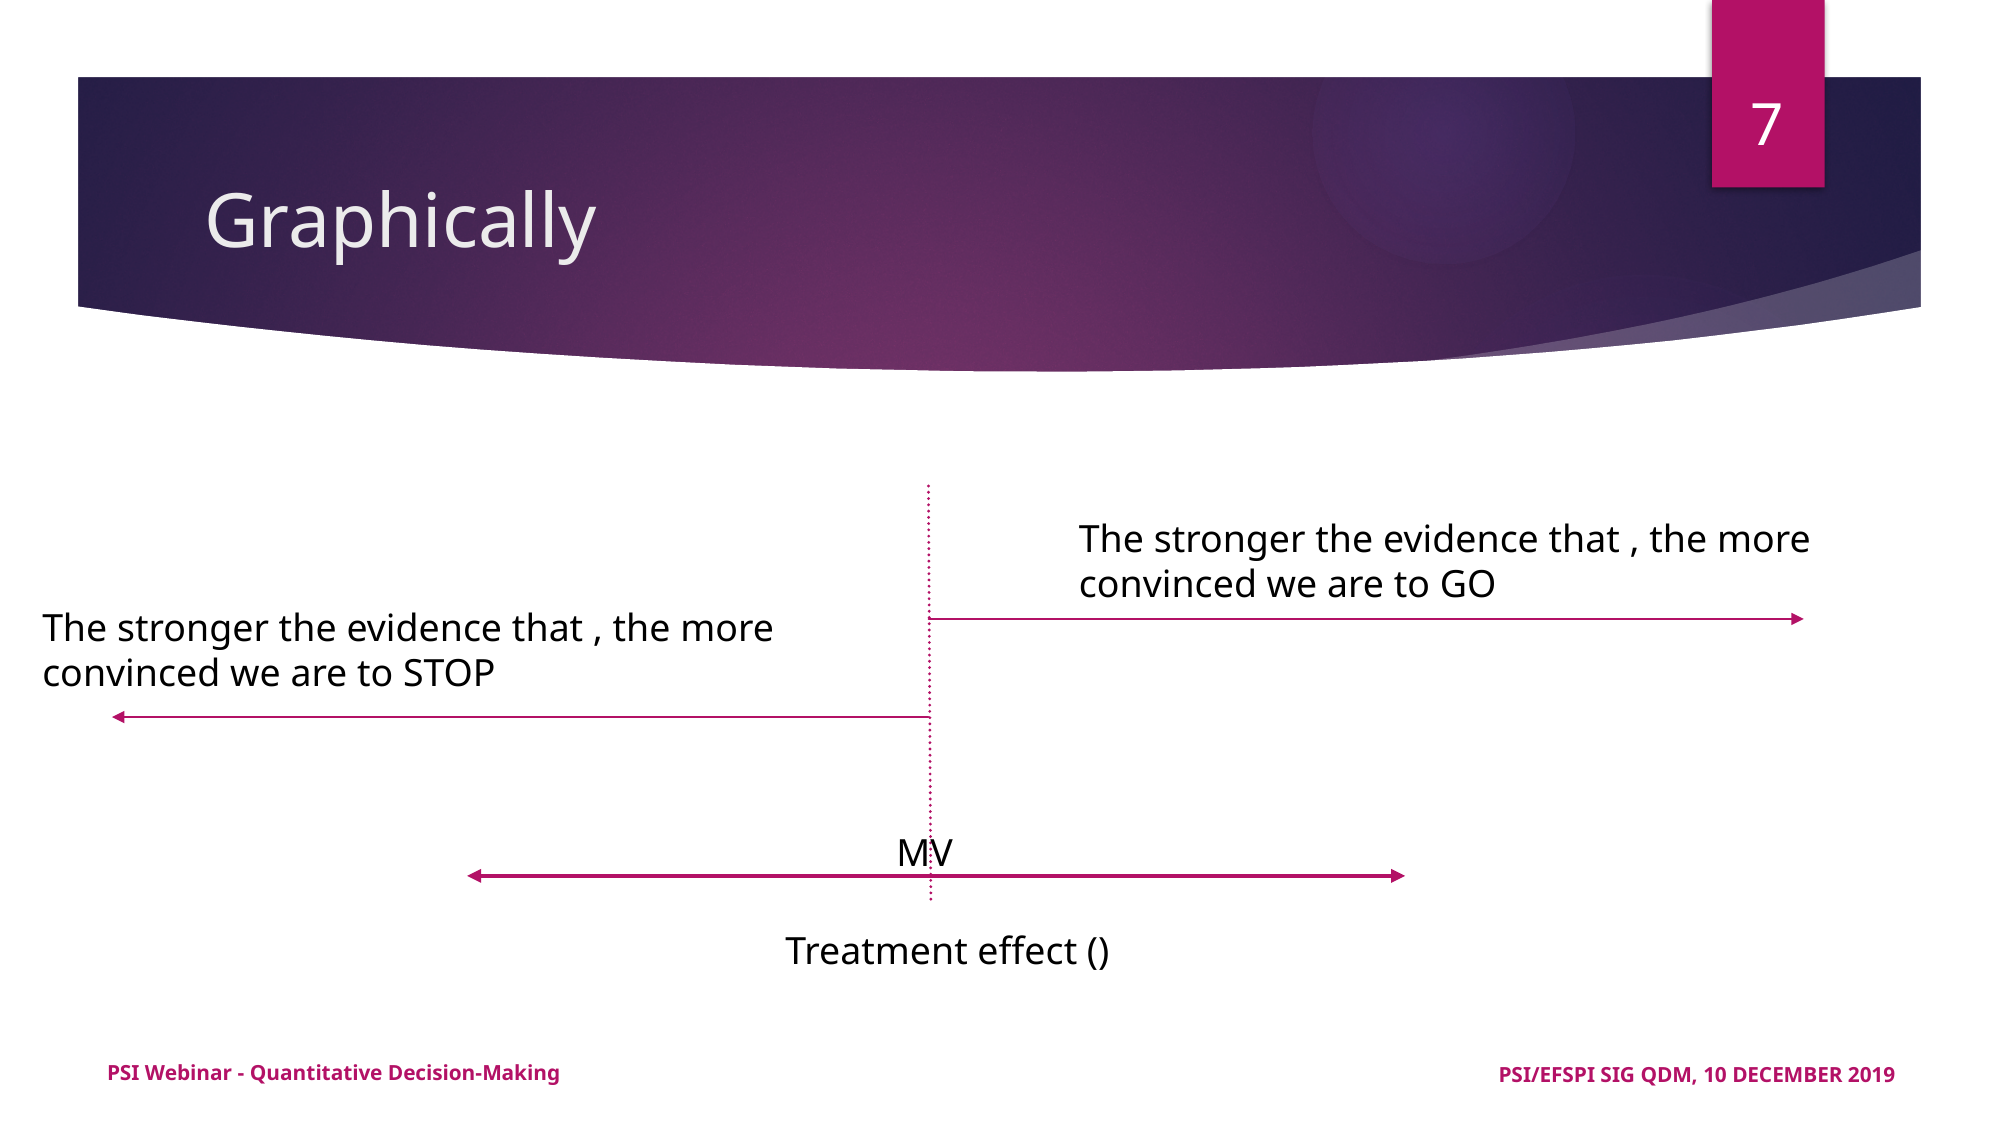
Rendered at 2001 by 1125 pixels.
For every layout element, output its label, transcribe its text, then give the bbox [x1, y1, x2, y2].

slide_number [1465, 1048, 1911, 1100]
text_box MV [881, 821, 922, 874]
footer PSI Webinar - Quantitative Decision-Making [92, 1048, 726, 1099]
title Graphically [189, 159, 1627, 276]
slide_number 7 [1698, 48, 1836, 175]
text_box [928, 485, 932, 618]
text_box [928, 627, 932, 903]
text_box MV [937, 821, 991, 874]
